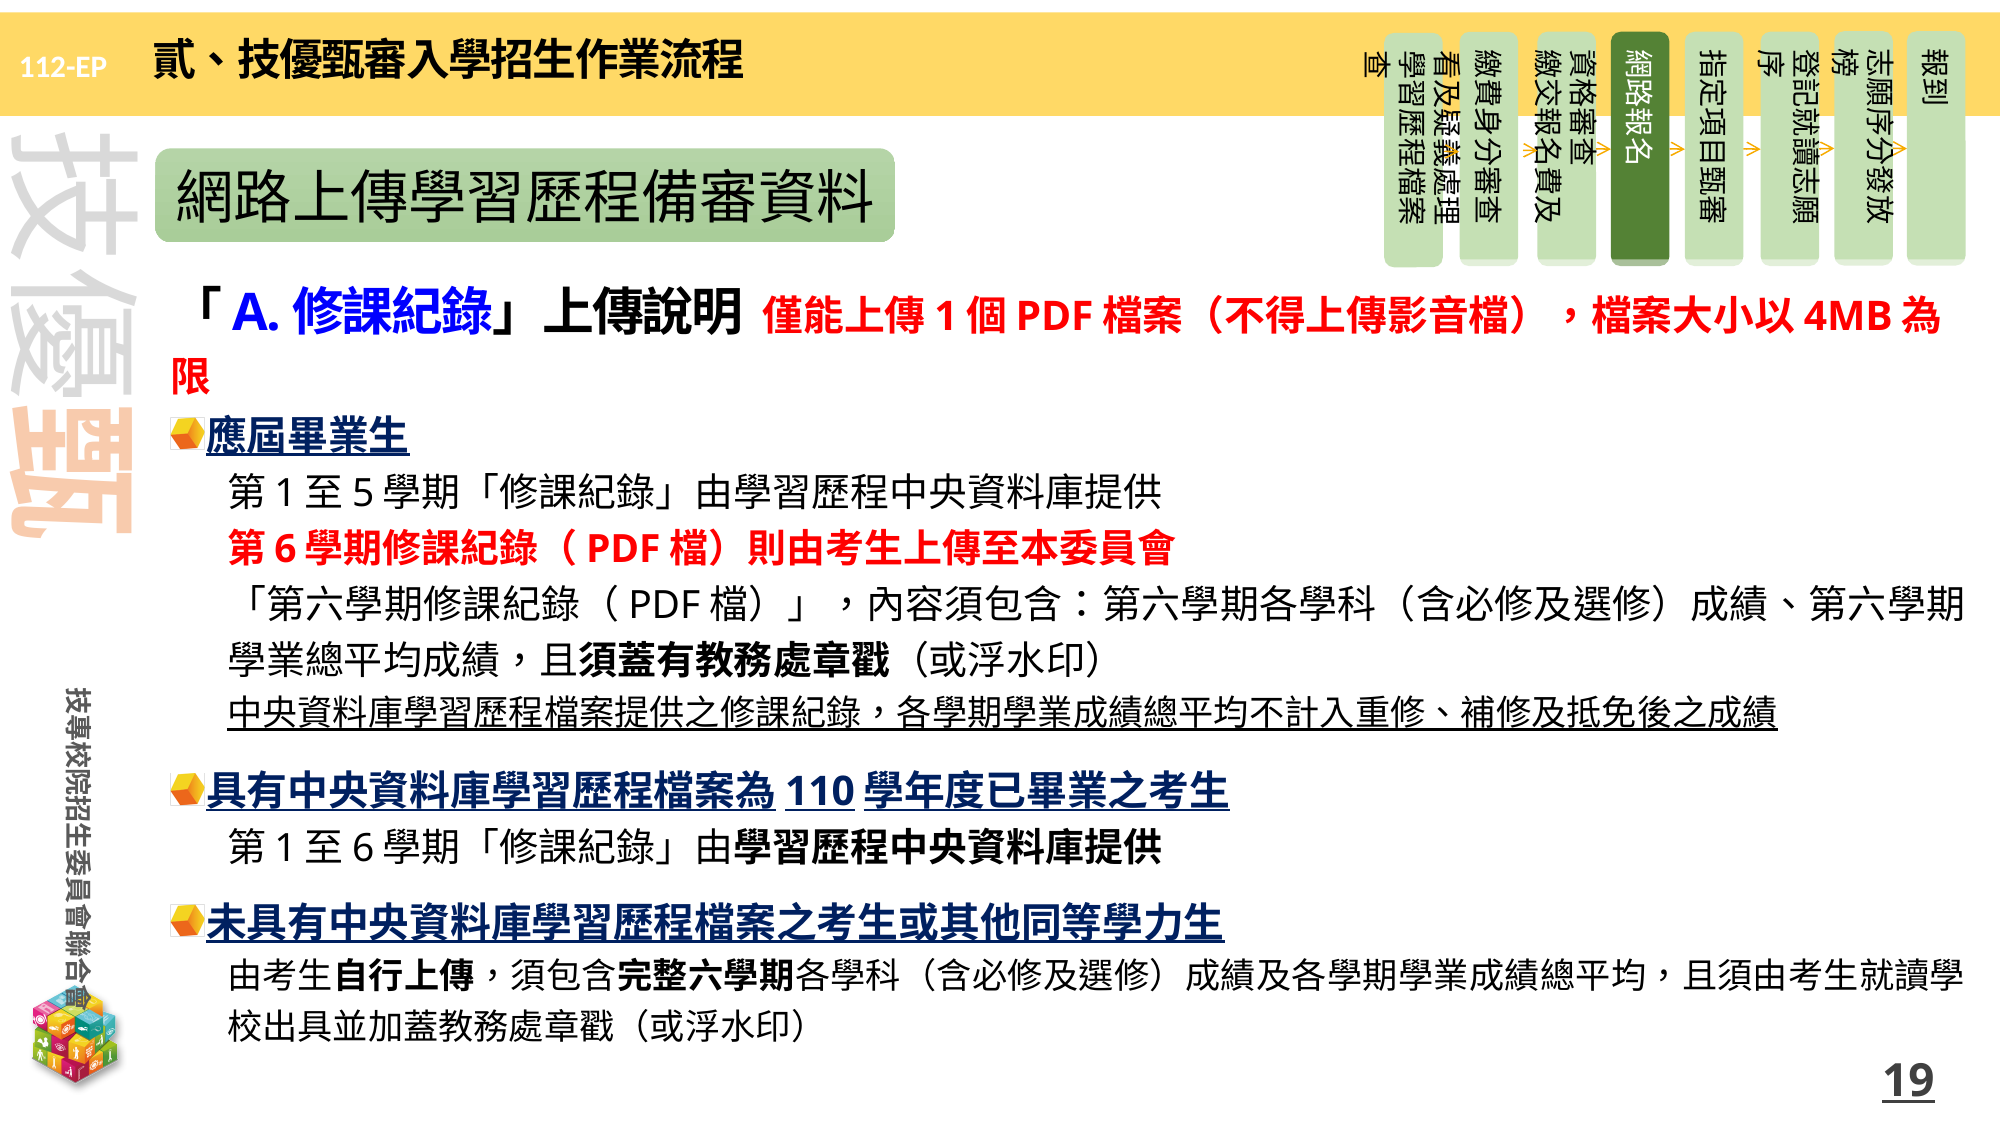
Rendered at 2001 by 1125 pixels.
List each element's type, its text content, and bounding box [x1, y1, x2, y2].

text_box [1459, 31, 1966, 267]
text_box 網路上傳學習歷程備審資料 [154, 147, 896, 243]
text_box 「A.修課紀錄」上傳說明 僅能上傳1個PDF檔案（不得上傳影音檔），檔案大小以4MB為限 應屆畢業生 第1至5學期「修課紀錄」由學習歷程中央資料庫提供 第6學期修課紀錄（PDF檔）則由考生上傳至本委員會 「第六學期修課紀錄（PDF檔）」，內容須包含：第六學期各學科（含必修及選修）成績、第六學期學業總平均成績，且須蓋有教務處章戳（或浮水印） 中央資料庫學習歷程檔案提供之修課紀錄，各學期學業成績總平均不計入重修、補修及抵免後之成績 具有中央資料庫學習歷程檔案為110學年度已畢業之考生 第1至6學期「修課紀錄」由學習歷程中央資料庫提供 未具有中央資料庫學習歷程檔案之考生或其他同等學力生 由考生自行上傳，須包含完整六學期各學科（含必修及選修）成績及各學期學業成績總平均，且須由考生就讀學校出具並加蓋教務處章戳（或浮水印） [155, 259, 1980, 1058]
picture [21, 985, 129, 1094]
text_box 貳、技優甄審入學招生作業流程 [137, 13, 1488, 109]
text_box 看及疑義處理 學習歷程檔案查 [1383, 32, 1444, 268]
picture [170, 904, 205, 937]
picture [170, 772, 205, 806]
picture [170, 417, 205, 450]
